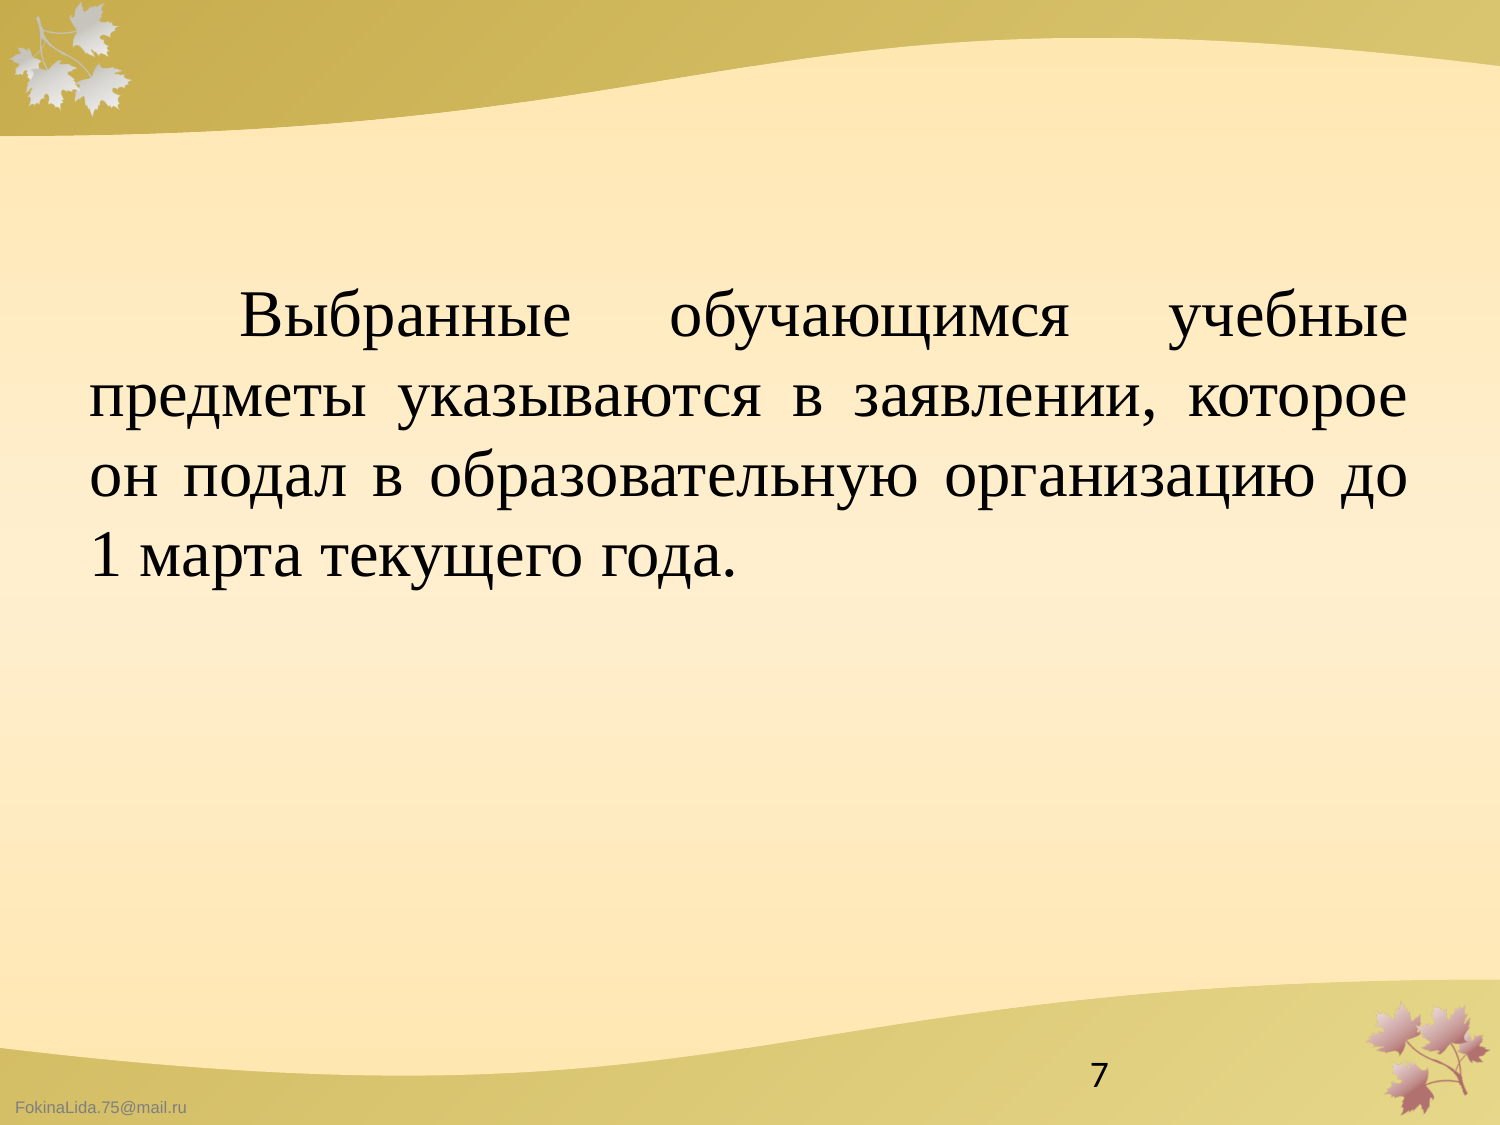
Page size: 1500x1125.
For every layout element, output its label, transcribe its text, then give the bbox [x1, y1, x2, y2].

slide_number 7 [1074, 1042, 1425, 1103]
list Выбранные обучающимся учебные предметы указываются в заявлении, которое он подал в образовательную организацию до 1 марта текущего года. [75, 262, 1425, 1005]
